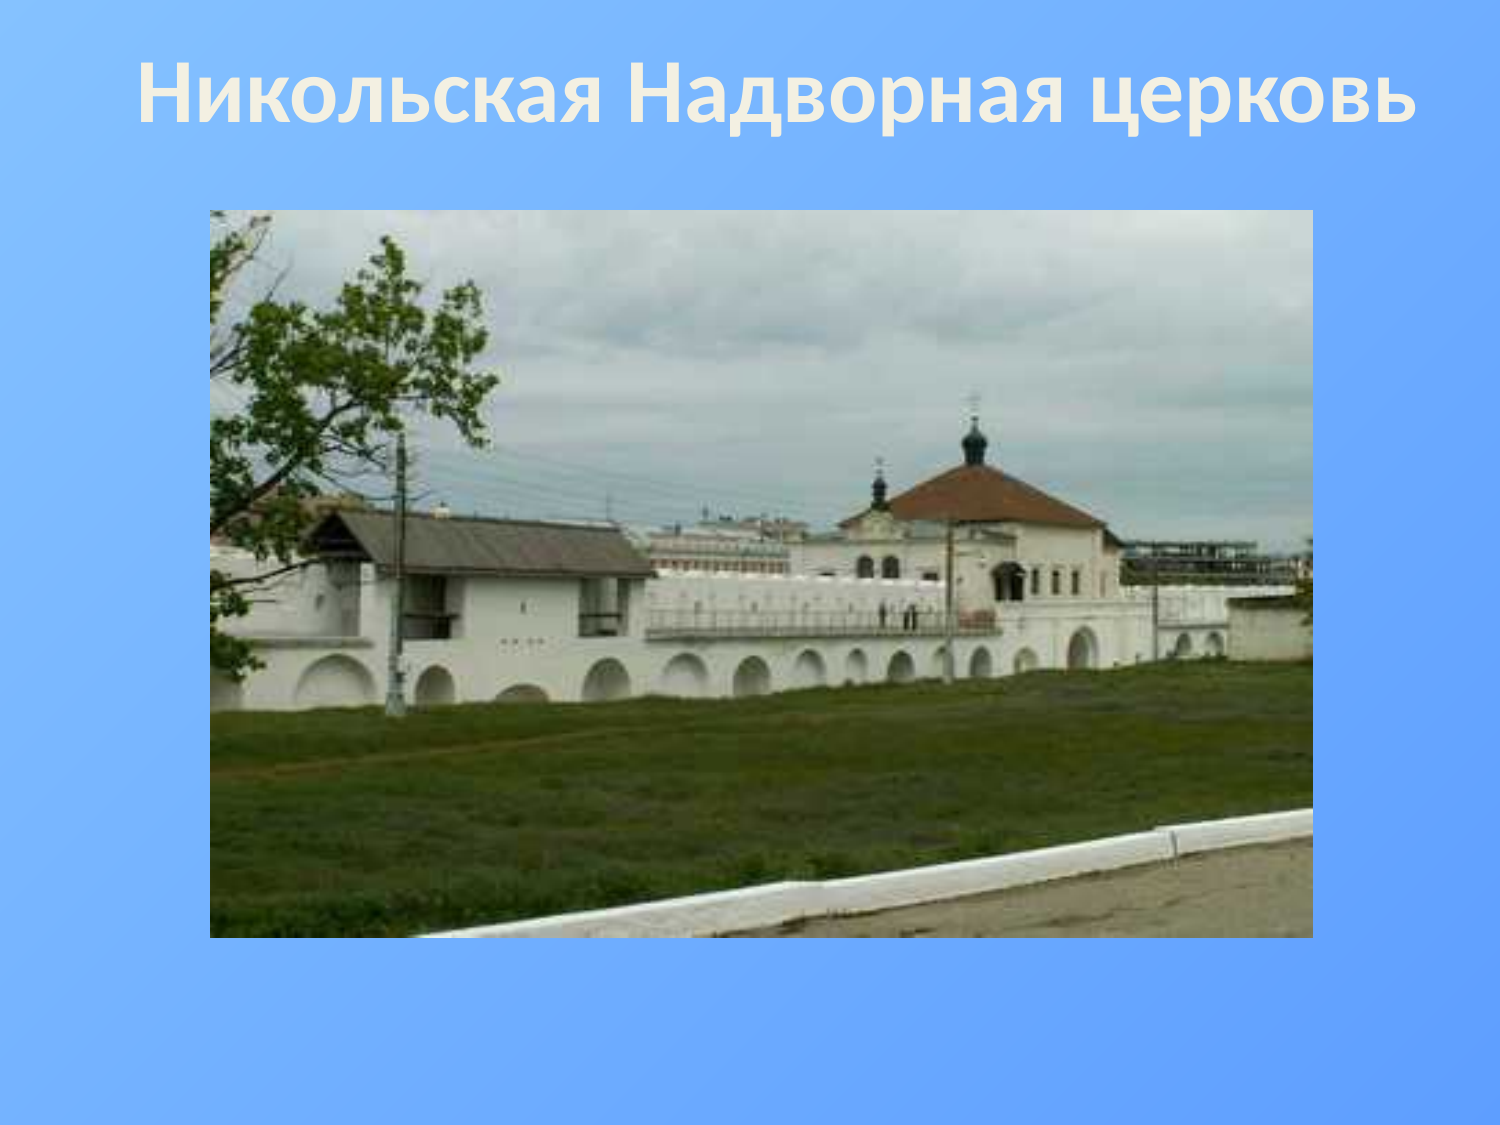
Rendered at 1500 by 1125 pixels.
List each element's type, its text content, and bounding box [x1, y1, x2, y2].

picture [210, 210, 1313, 938]
text_box Никольская Надворная церковь [121, 23, 1456, 149]
